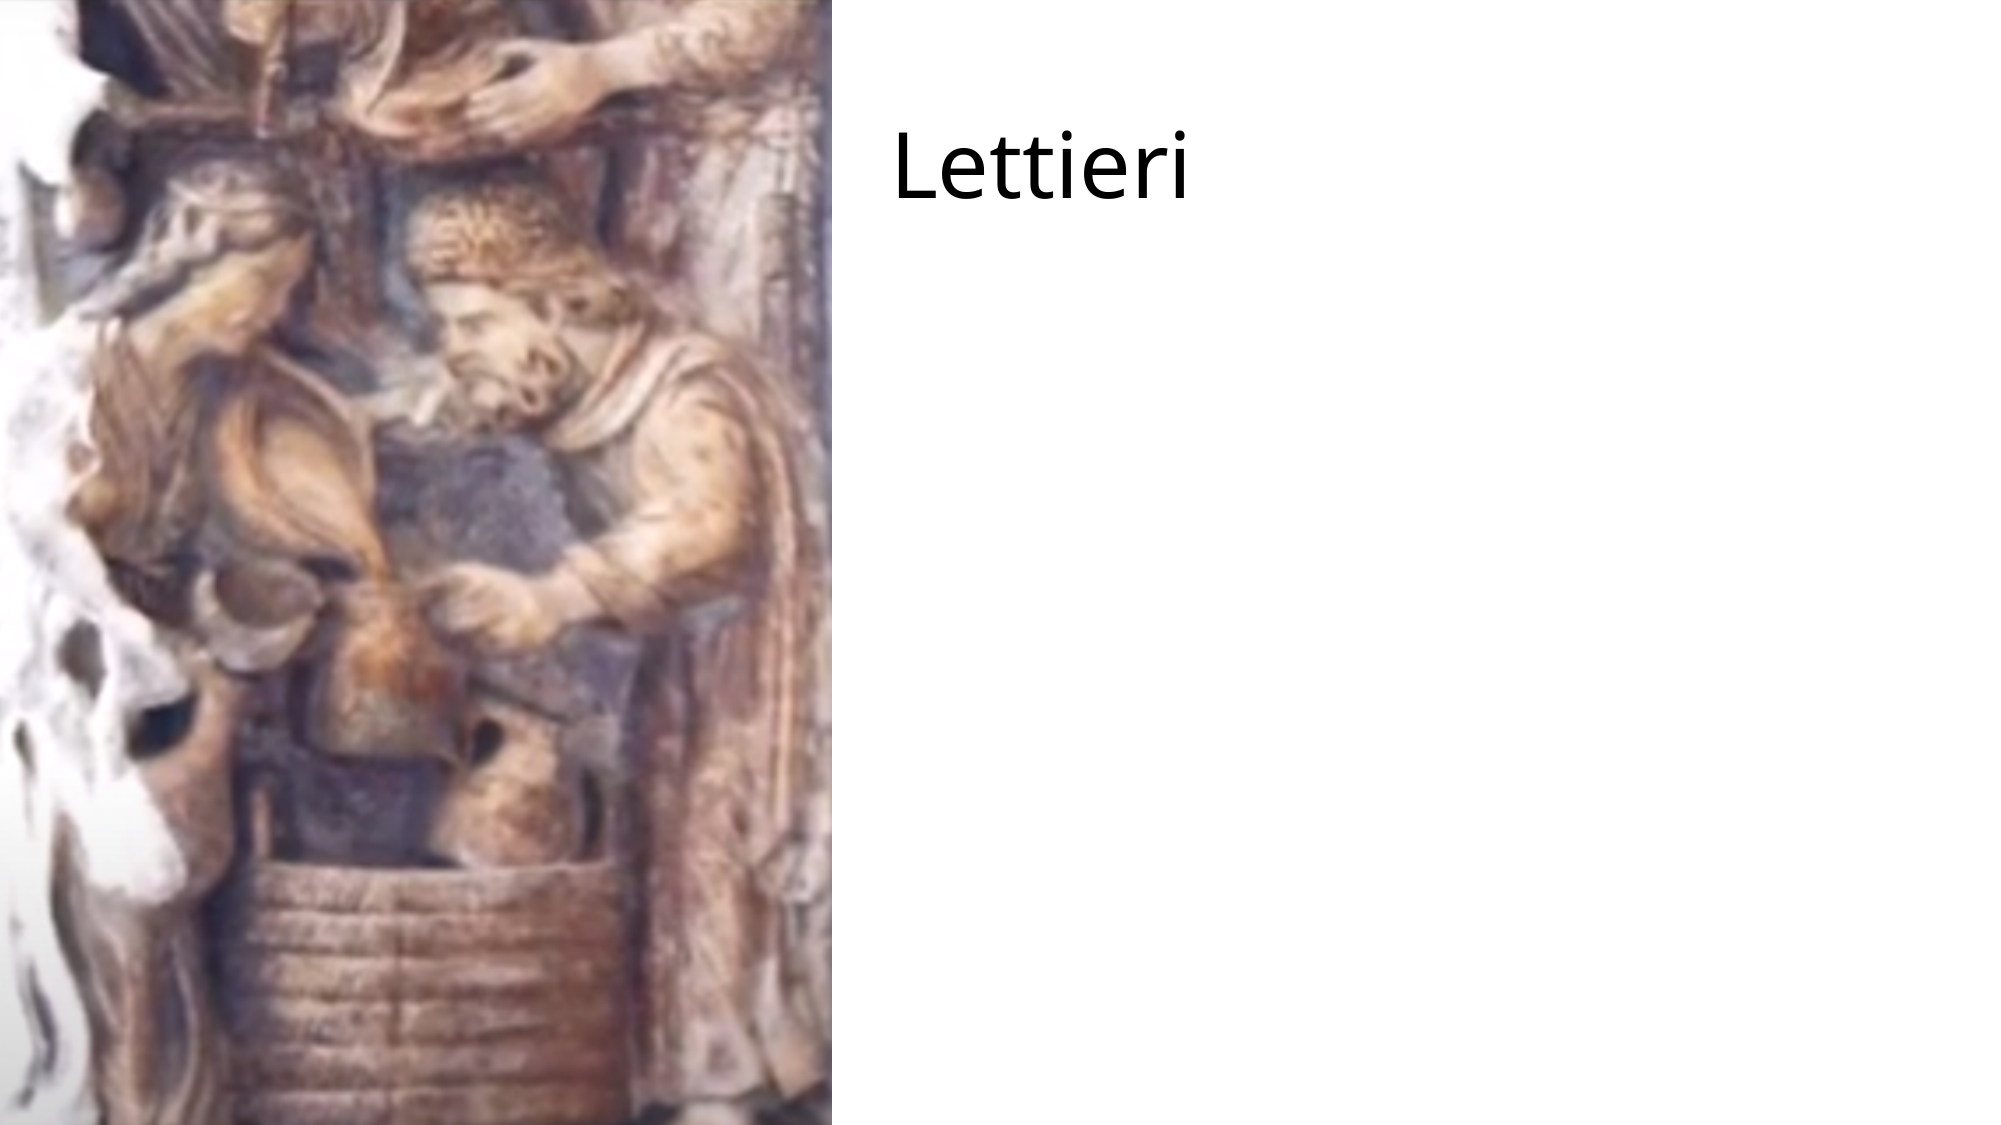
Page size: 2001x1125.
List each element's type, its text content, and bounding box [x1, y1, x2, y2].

title Lettieri [875, 59, 1863, 278]
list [0, 0, 832, 1125]
